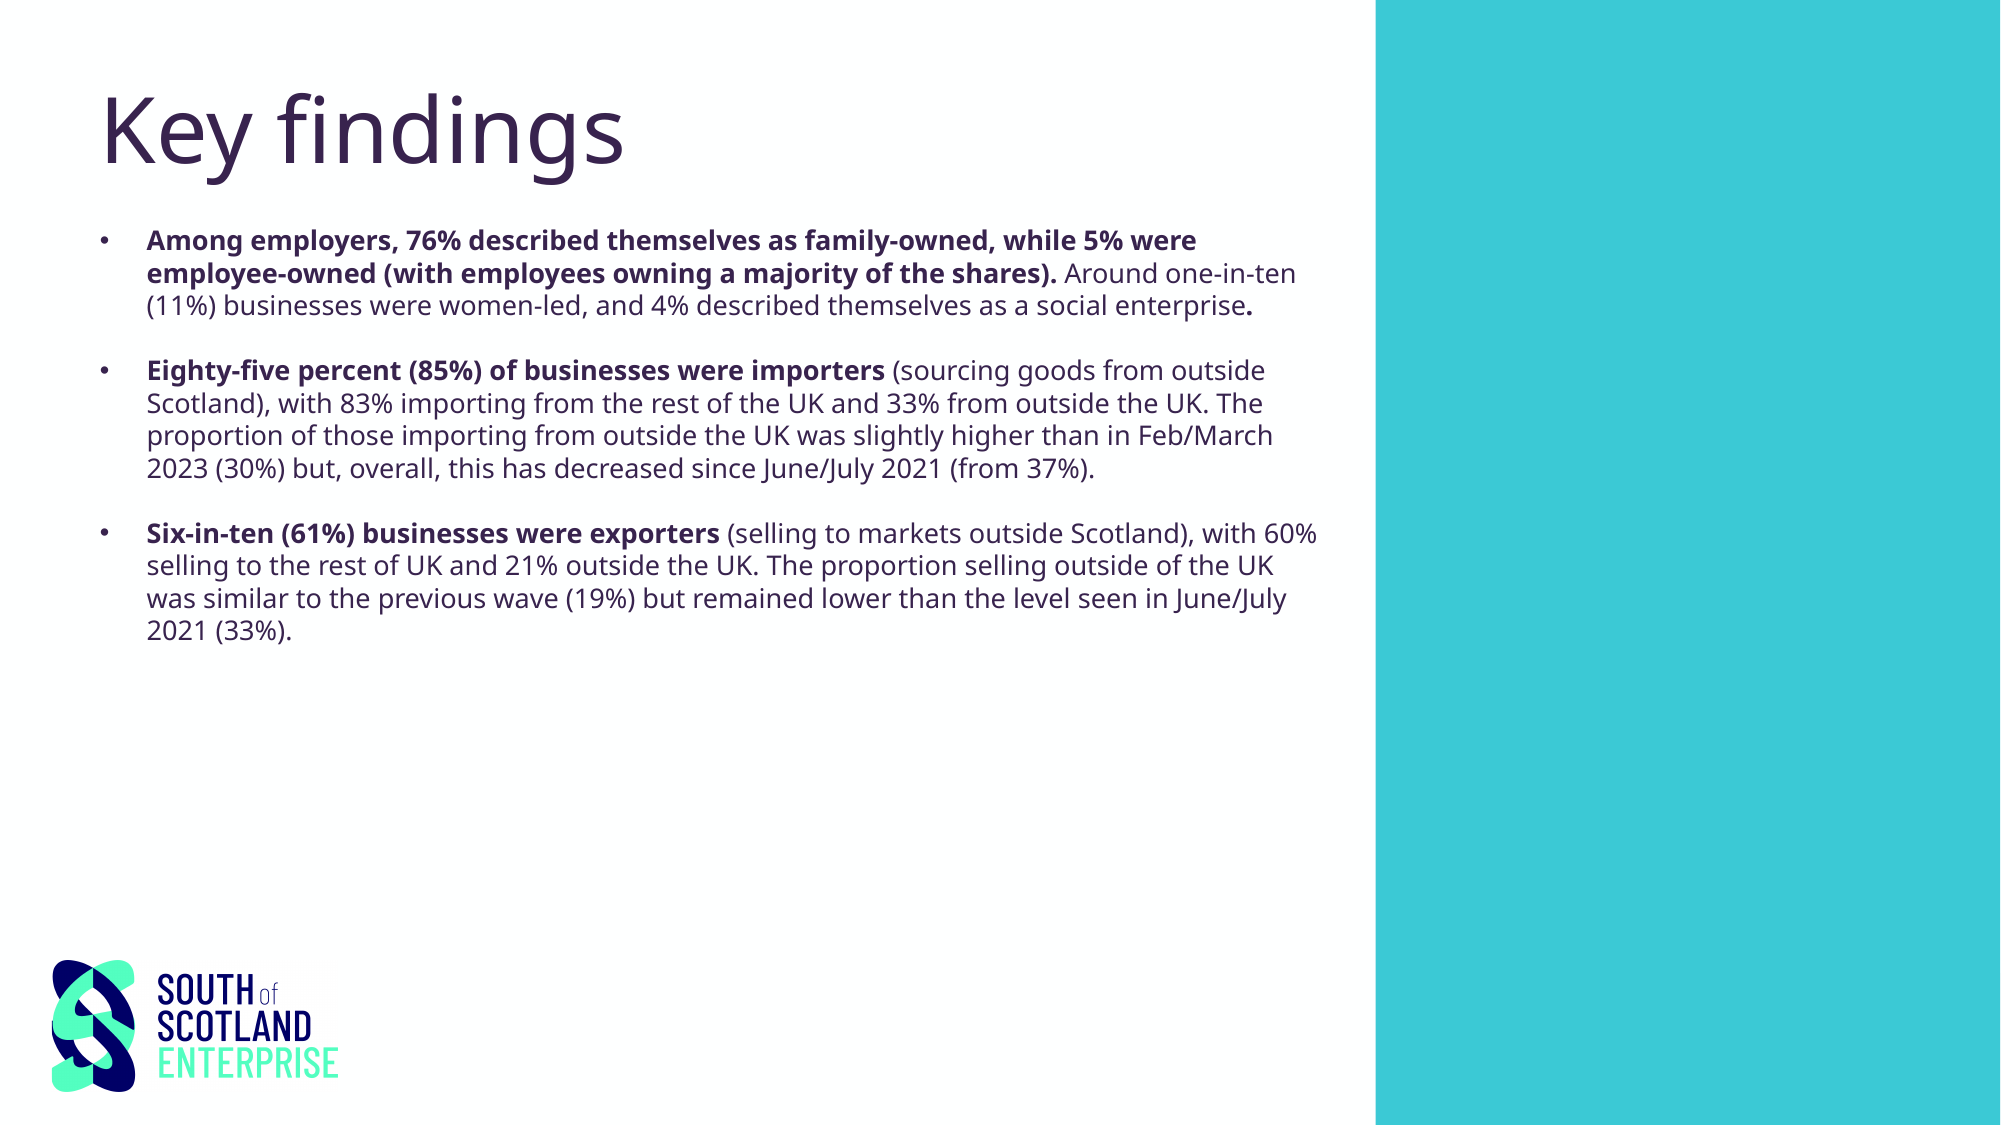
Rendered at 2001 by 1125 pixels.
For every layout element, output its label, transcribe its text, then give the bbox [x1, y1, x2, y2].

text_box Among employers, 76% described themselves as family-owned, while 5% were employee-owned (with employees owning a majority of the shares). Around one-in-ten (11%) businesses were women-led, and 4% described themselves as a social enterprise. Eighty-five percent (85%) of businesses were importers (sourcing goods from outside Scotland), with 83% importing from the rest of the UK and 33% from outside the UK. The proportion of those importing from outside the UK was slightly higher than in Feb/March 2023 (30%) but, overall, this has decreased since June/July 2021 (from 37%). Six-in-ten (61%) businesses were exporters (selling to markets outside Scotland), with 60% selling to the rest of UK and 21% outside the UK. The proportion selling outside of the UK was similar to the previous wave (19%) but remained lower than the level seen in June/July 2021 (33%). [85, 216, 1338, 881]
list [85, 205, 1349, 920]
picture [51, 960, 338, 1092]
title Key findings [85, 24, 1286, 205]
